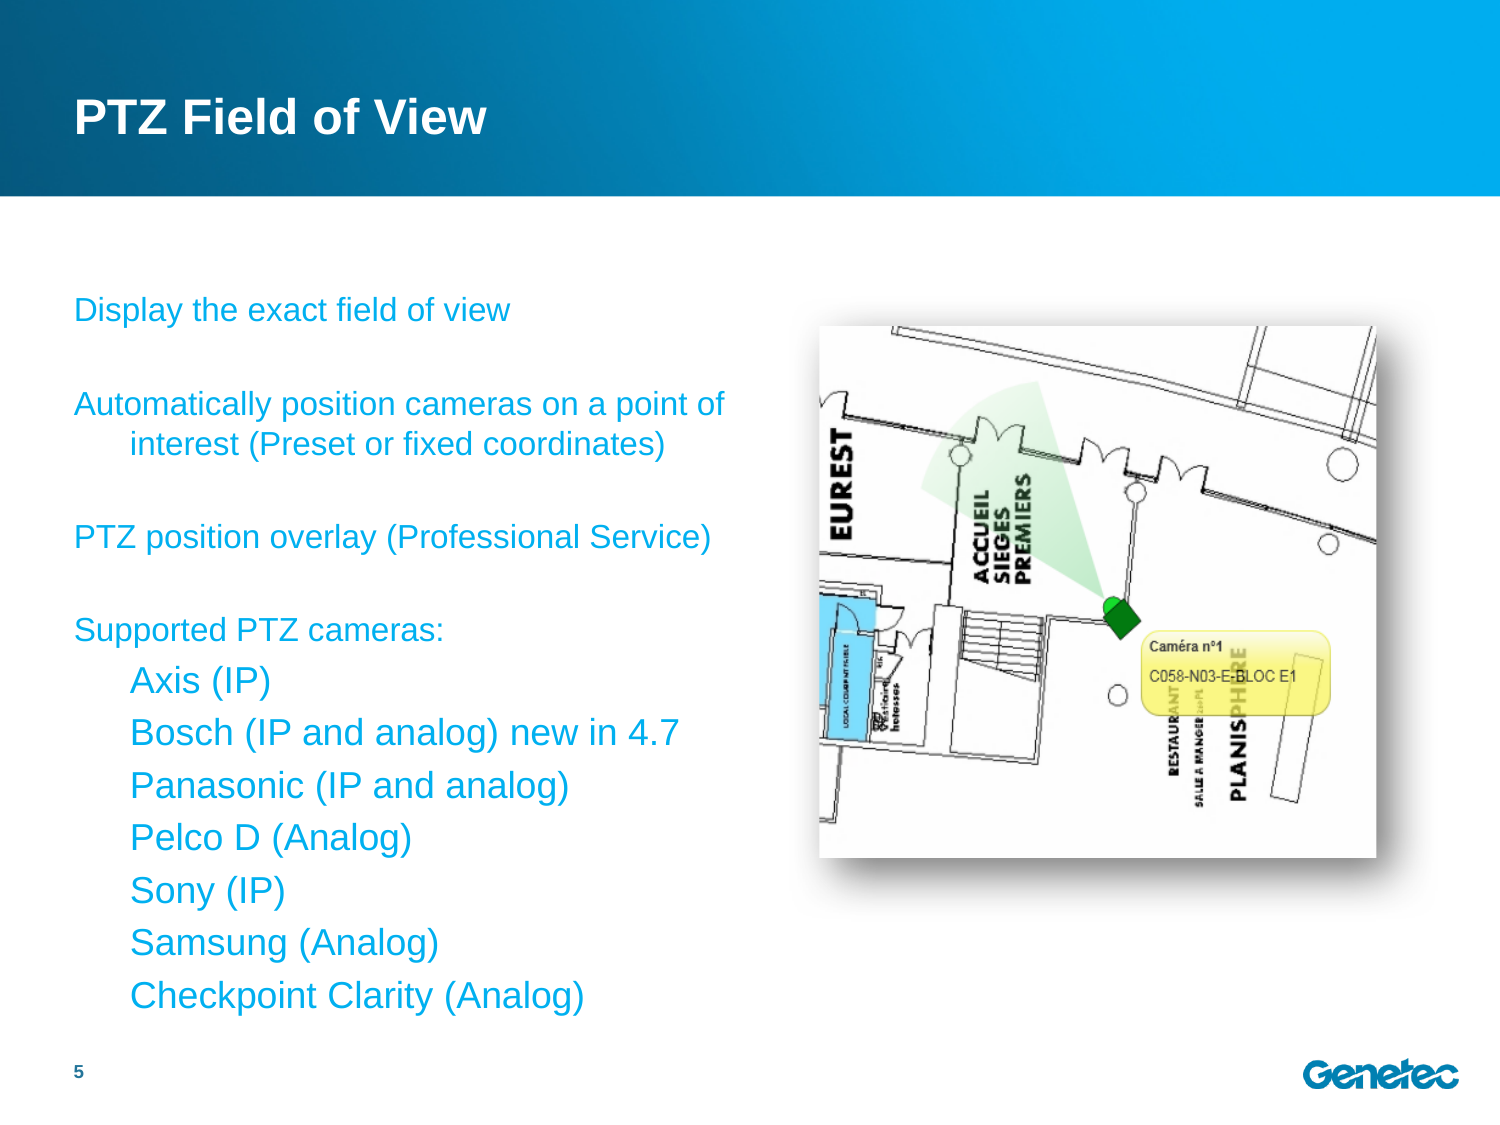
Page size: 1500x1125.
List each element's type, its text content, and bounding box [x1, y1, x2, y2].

picture [1430, 1083, 1441, 1089]
picture [1387, 1071, 1417, 1089]
picture [819, 326, 1377, 859]
picture [1342, 1071, 1370, 1089]
picture [1303, 1080, 1311, 1089]
list Display the exact field of view Automatically position cameras on a point of interest (Preset or fixed coordinates) PTZ position overlay (Professional Service) Supported PTZ cameras: Axis (IP) Bosch (IP and analog) new in 4.7 Panasonic (IP and analog) Pelco D (Analog) Sony (IP) Samsung (Analog) Checkpoint Clarity (Analog) [59, 281, 809, 1008]
picture [1303, 1058, 1406, 1083]
picture [1409, 1058, 1459, 1083]
picture [1325, 1082, 1337, 1089]
title PTZ Field of View [59, 35, 903, 194]
